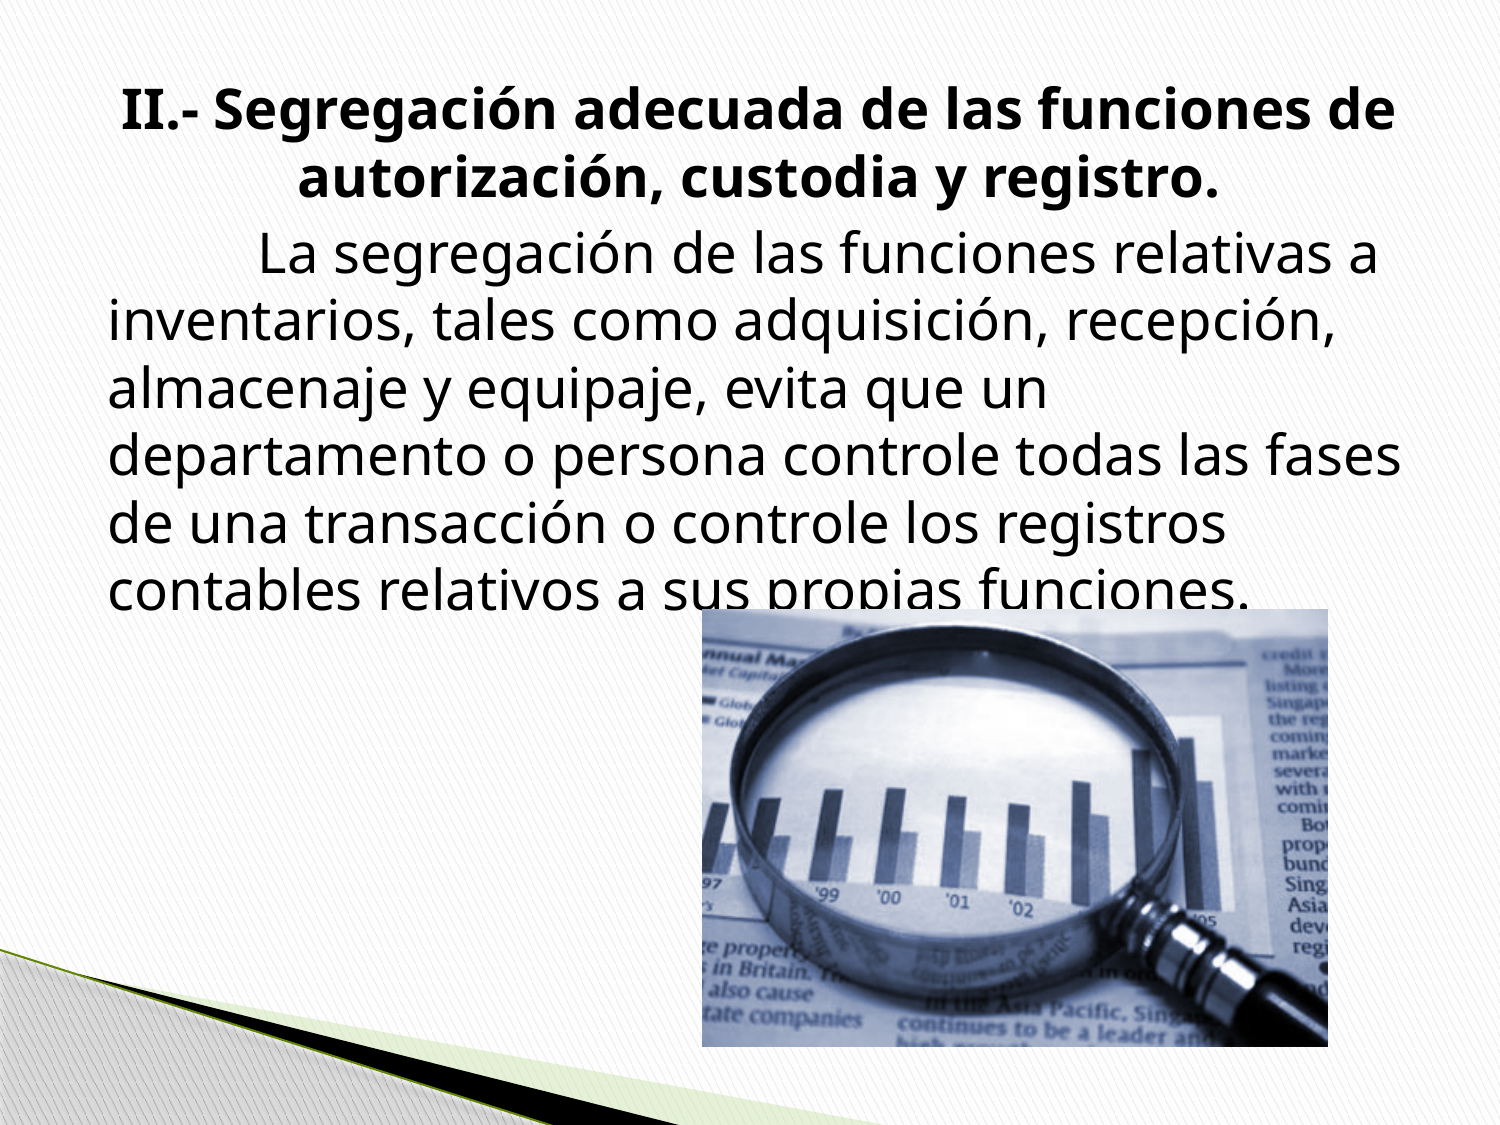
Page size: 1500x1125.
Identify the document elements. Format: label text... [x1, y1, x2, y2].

picture [702, 609, 1328, 1048]
list II.- Segregación adecuada de las funciones de autorización, custodia y registro. La segregación de las funciones relativas a inventarios, tales como adquisición, recepción, almacenaje y equipaje, evita que un departamento o persona controle todas las fases de una transacción o controle los registros contables relativos a sus propias funciones. [75, 66, 1425, 1071]
